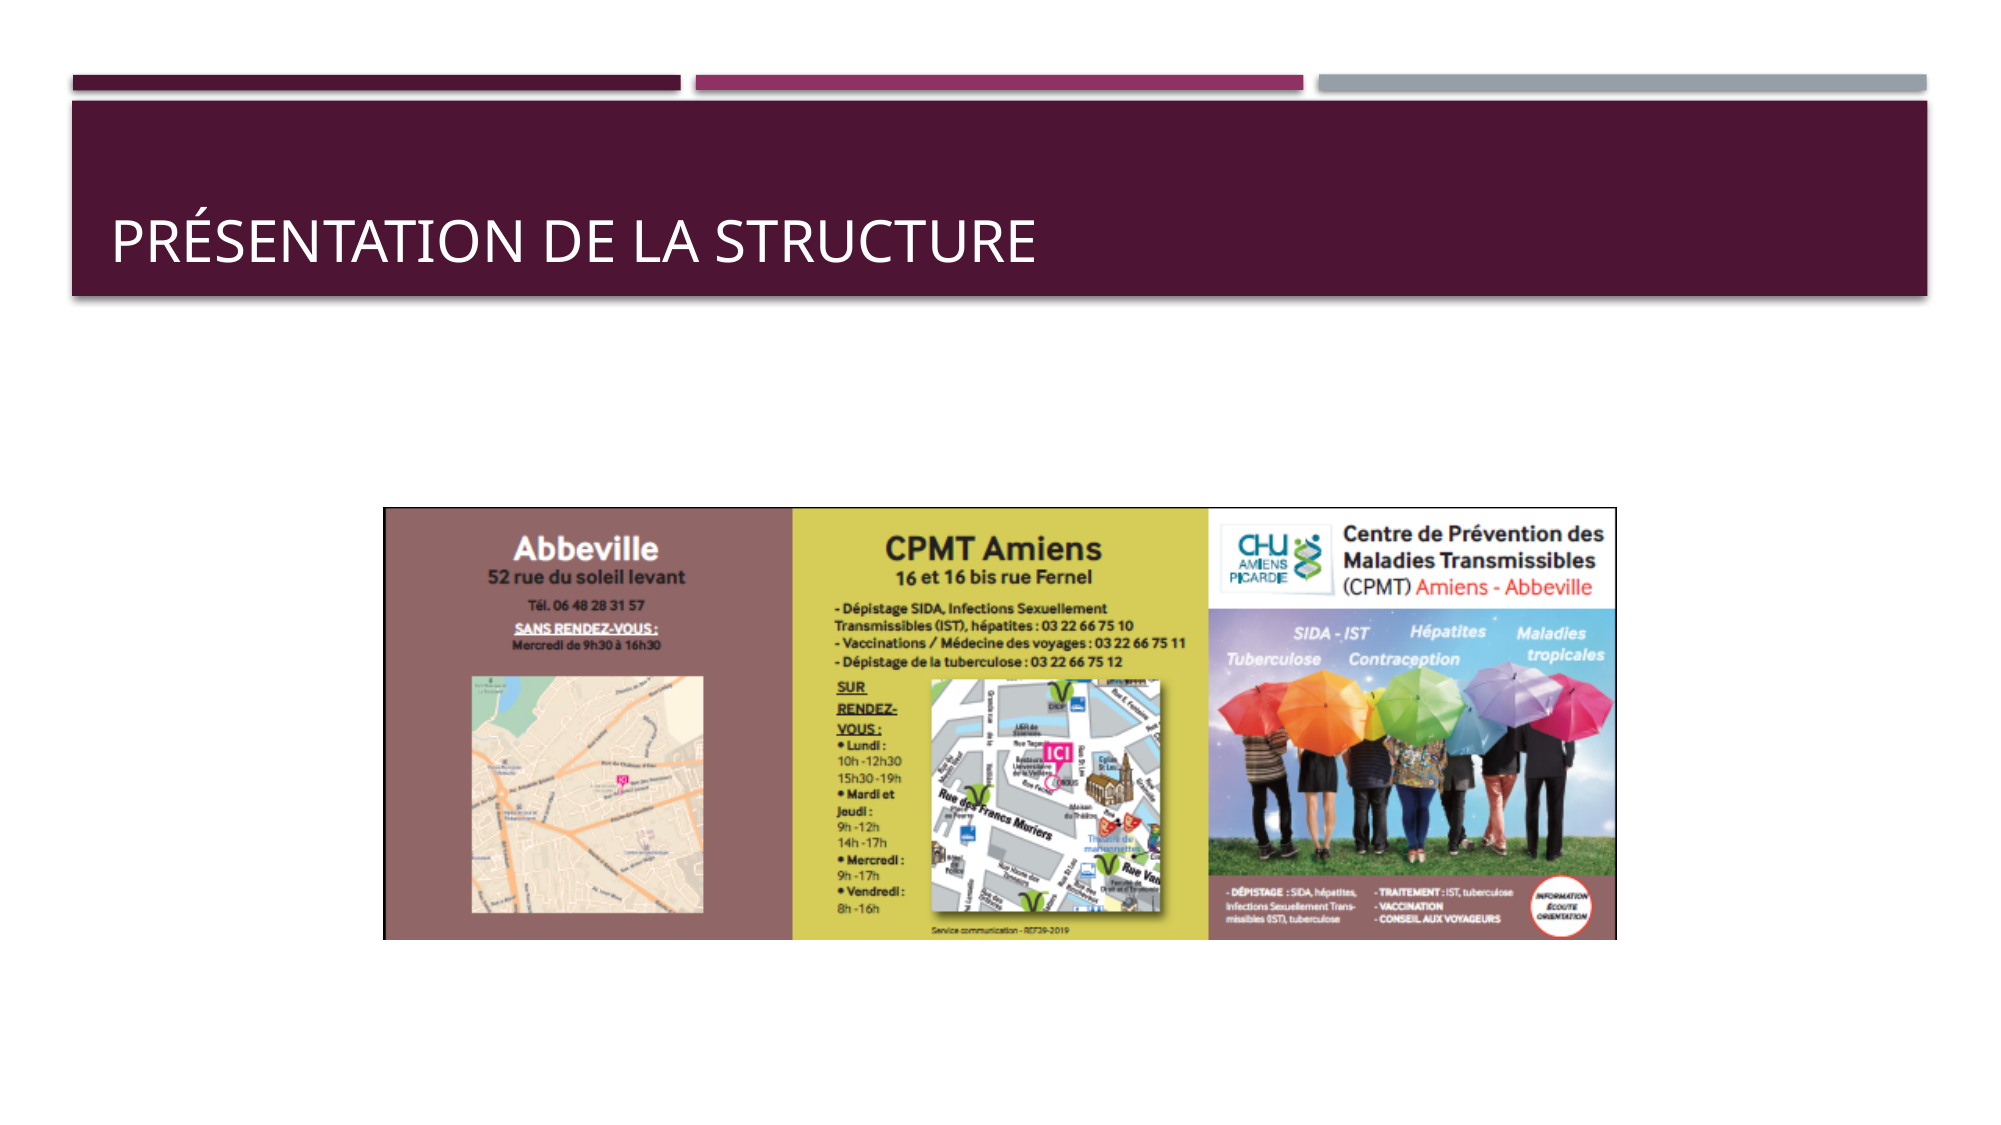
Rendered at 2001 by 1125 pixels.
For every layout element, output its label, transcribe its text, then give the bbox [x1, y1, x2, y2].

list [383, 507, 1617, 940]
title Présentation de la structure [95, 115, 1905, 282]
